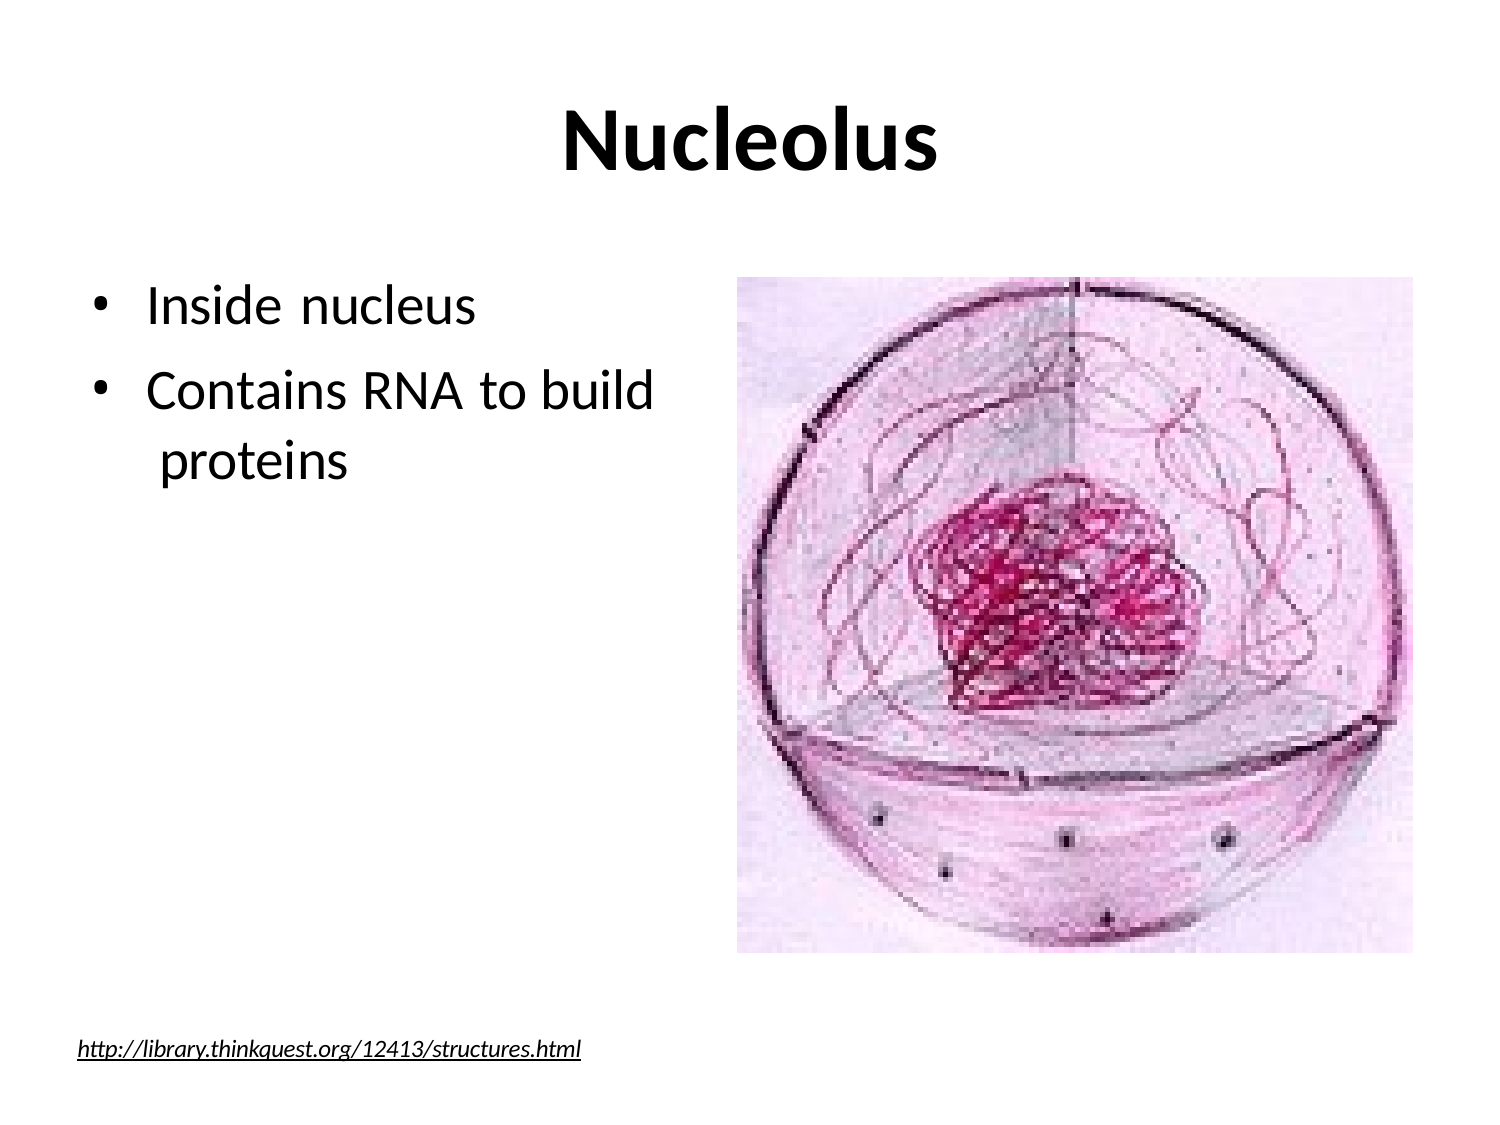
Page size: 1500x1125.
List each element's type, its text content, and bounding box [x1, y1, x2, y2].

text_box http://library.thinkquest.org/12413/structures.html [75, 1030, 592, 1063]
picture [737, 276, 1413, 953]
title Nucleolus [558, 75, 941, 267]
text_box Inside nucleus Contains RNA to build proteins [87, 250, 662, 491]
